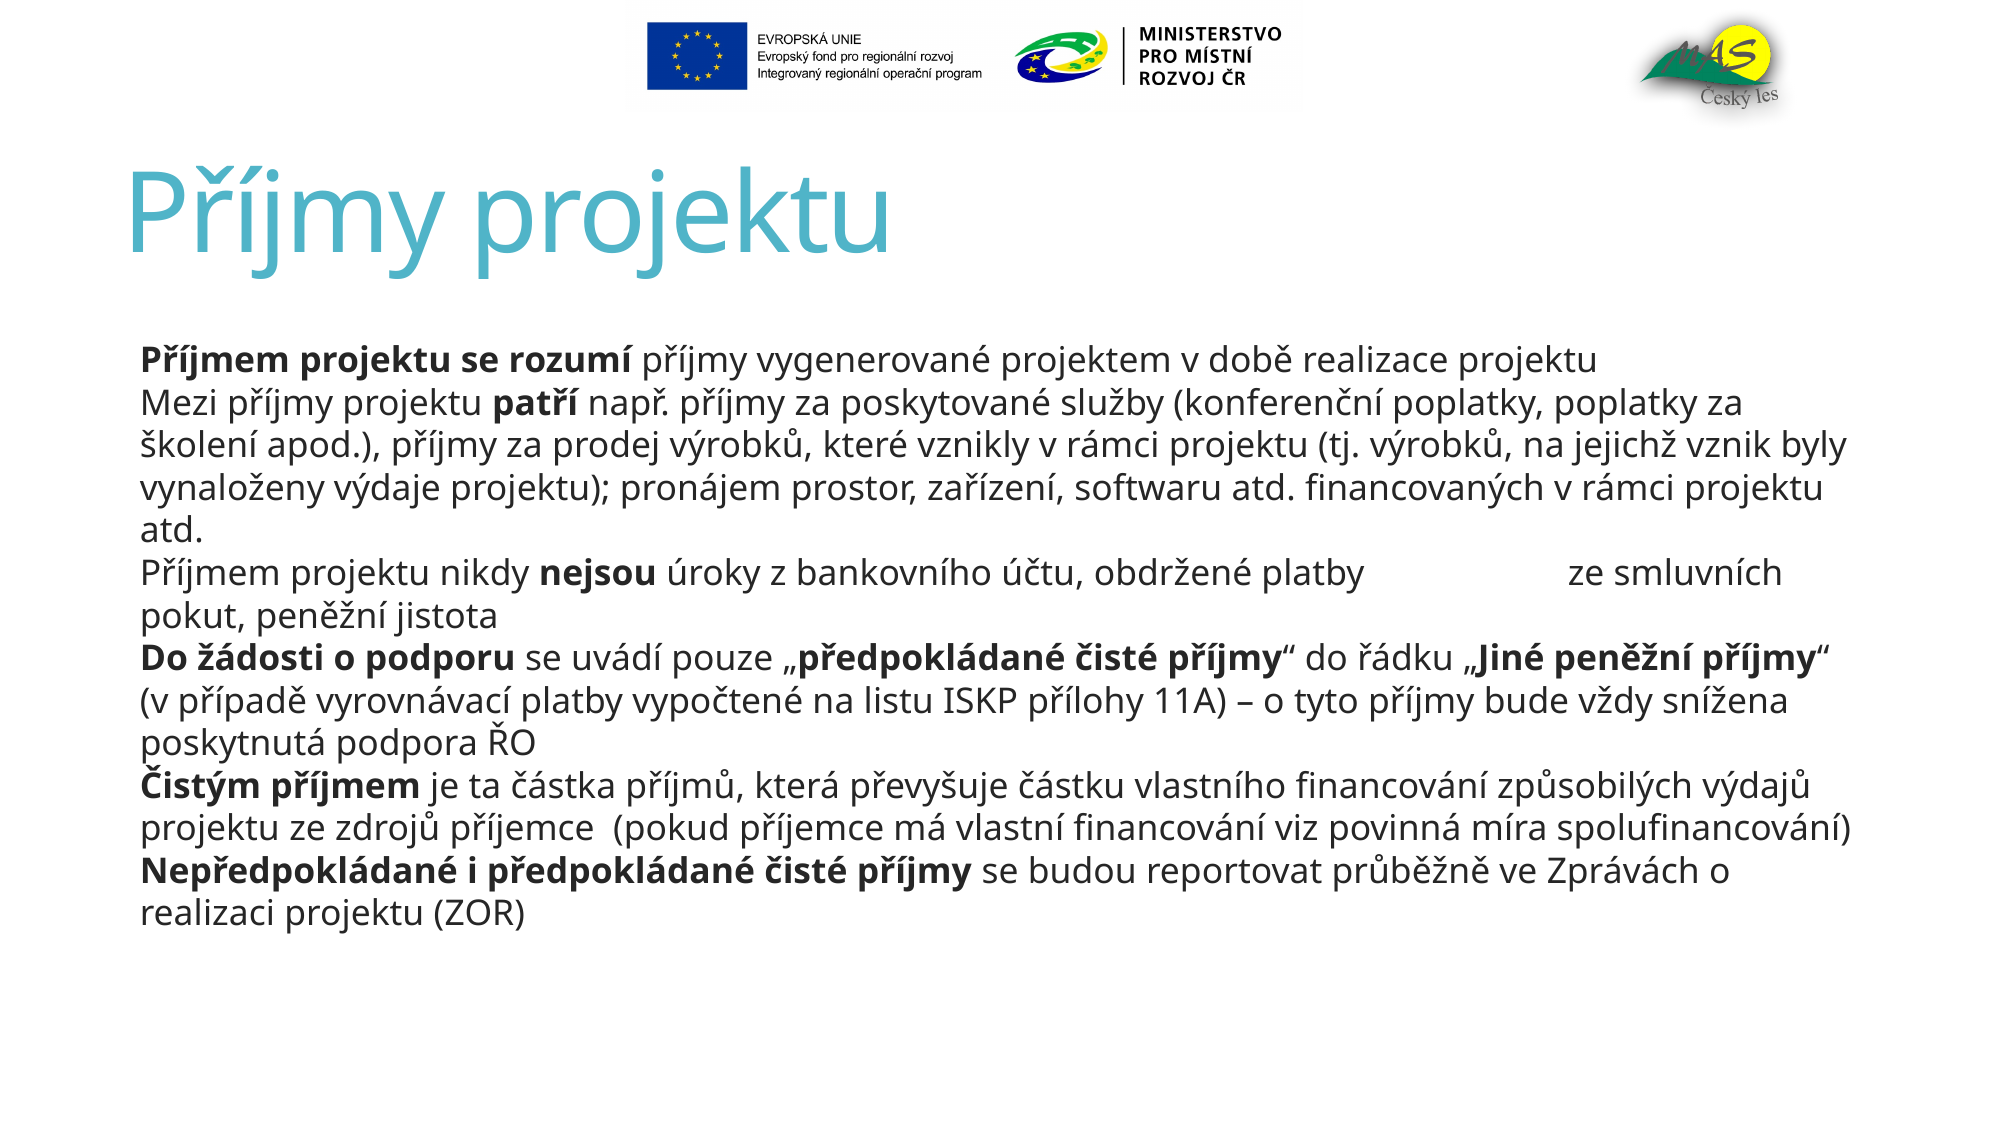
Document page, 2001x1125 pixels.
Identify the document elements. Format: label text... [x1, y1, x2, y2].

picture [1639, 25, 1778, 81]
title Příjmy projektu [107, 81, 1875, 354]
list Příjmem projektu se rozumí příjmy vygenerované projektem v době realizace projektu Mezi příjmy projektu patří např. příjmy za poskytované služby (konferenční poplatky, poplatky za školení apod.), příjmy za prodej výrobků, které vznikly v rámci projektu (tj. výrobků, na jejichž vznik byly vynaloženy výdaje projektu); pronájem prostor, zařízení, softwaru atd. financovaných v rámci projektu atd. Příjmem projektu nikdy nejsou úroky z bankovního účtu, obdržené platby ze smluvních pokut, peněžní jistota Do žádosti o podporu se uvádí pouze „předpokládané čisté příjmy“ do řádku „Jiné peněžní příjmy“ (v případě vyrovnávací platby vypočtené na listu ISKP přílohy 11A) – o tyto příjmy bude vždy snížena poskytnutá podpora ŘO Čistým příjmem je ta částka příjmů, která převyšuje částku vlastního financování způsobilých výdajů projektu ze zdrojů příjemce (pokud příjemce má vlastní financování viz povinná míra spolufinancování) Nepředpokládané i předpokládané čisté příjmy se budou reportovat průběžně ve Zprávách o realizaci projektu (ZOR) [111, 329, 1876, 948]
picture [625, 0, 1303, 81]
